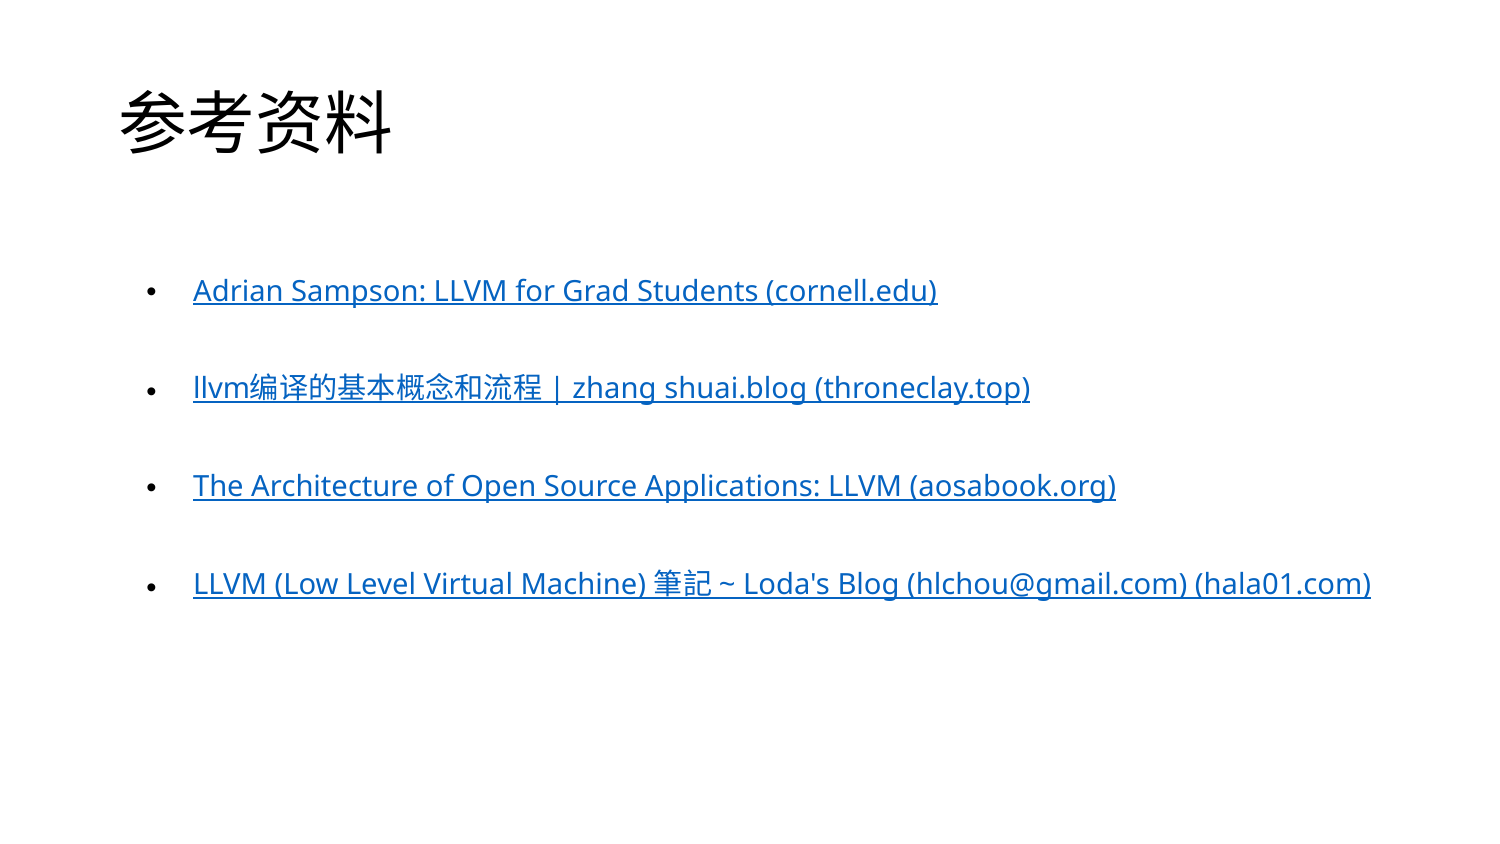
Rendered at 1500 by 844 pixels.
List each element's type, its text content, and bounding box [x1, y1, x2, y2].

list Adrian Sampson: LLVM for Grad Students (cornell.edu) llvm编译的基本概念和流程 | zhang shuai.blog (throneclay.top) The Architecture of Open Source Applications: LLVM (aosabook.org) LLVM (Low Level Virtual Machine) 筆記 ~ Loda's Blog (hlchou@gmail.com) (hala01.com) [103, 224, 1397, 760]
title 参考资料 [103, 44, 1397, 208]
